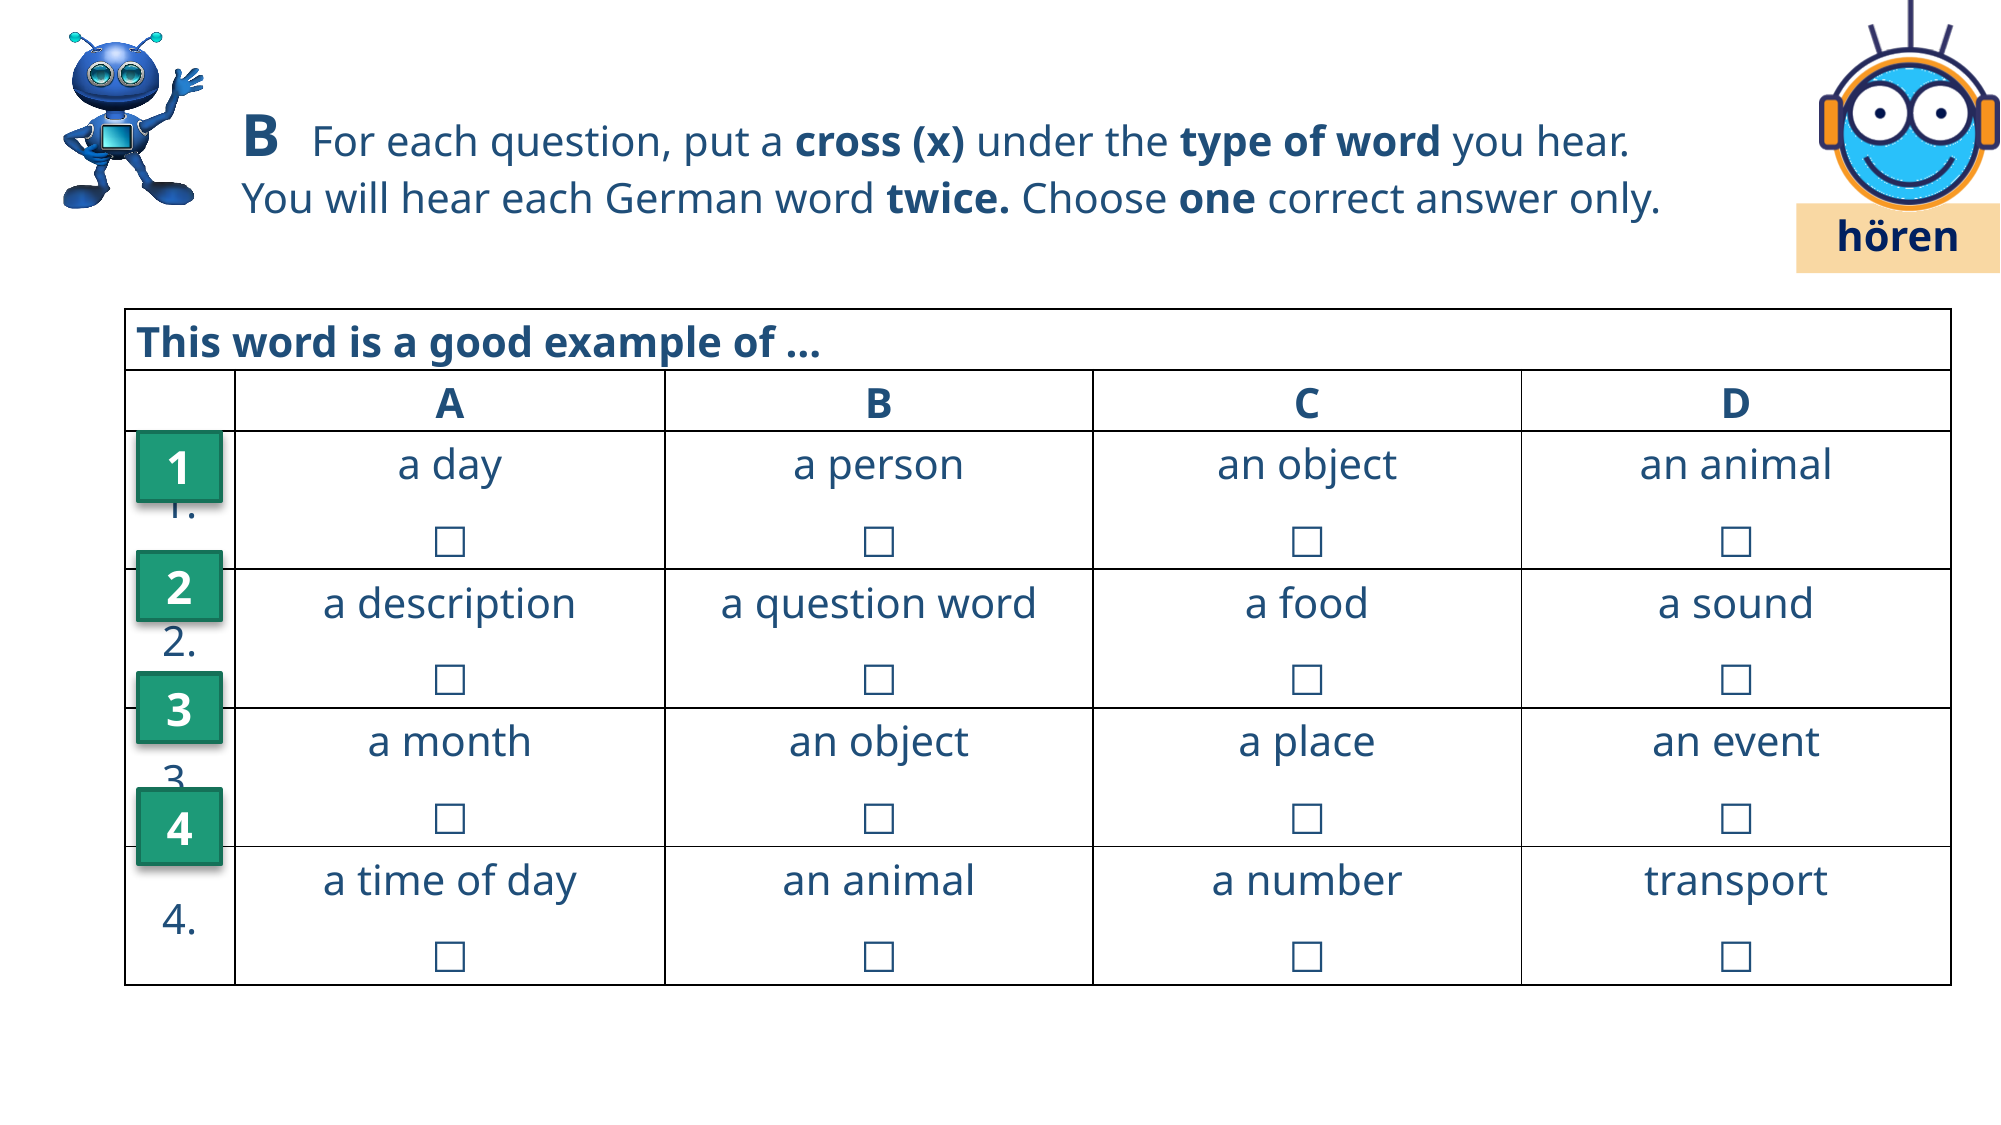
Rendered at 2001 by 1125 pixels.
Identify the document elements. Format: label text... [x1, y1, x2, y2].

table_cell B [666, 371, 1092, 430]
text_box 4 [138, 789, 221, 865]
table_cell an object ☐ [1094, 432, 1521, 568]
table_cell a description ☐ [236, 570, 664, 707]
table_cell a person ☐ [666, 432, 1092, 568]
table_cell D [1522, 371, 1950, 430]
table_cell transport ☐ [1522, 847, 1950, 984]
table_cell a place ☐ [1094, 709, 1521, 846]
text_box 3 [137, 673, 221, 743]
table_cell a month ☐ [236, 709, 664, 846]
table_cell a question word ☐ [666, 570, 1092, 707]
table_cell 4. [126, 847, 234, 984]
table_cell C [1094, 371, 1521, 430]
table_cell a food ☐ [1094, 570, 1521, 707]
text_box 2 [137, 551, 221, 621]
table_cell 2. [126, 570, 234, 707]
table_cell a number ☐ [1094, 847, 1521, 984]
table_cell 3. [126, 709, 234, 846]
text_box B For each question, put a cross (x) under the type of word you hear. You will hear each German word twice. Choose one correct answer only. [230, 85, 1814, 229]
table_cell 1. [126, 432, 234, 568]
table_cell an animal ☐ [666, 847, 1092, 984]
table_cell an object ☐ [666, 709, 1092, 846]
table_cell a sound ☐ [1522, 570, 1950, 707]
picture [23, 16, 227, 224]
table_cell a day ☐ [236, 432, 664, 568]
picture [1819, 0, 2000, 231]
title hören [1796, 229, 2000, 274]
table_header This word is a good example of … [126, 310, 1950, 369]
table_cell an animal ☐ [1522, 432, 1950, 568]
text_box 1 [137, 432, 221, 501]
table_cell a time of day ☐ [236, 847, 664, 984]
table_cell an event ☐ [1522, 709, 1950, 846]
table_cell [126, 371, 234, 430]
table_cell A [236, 371, 664, 430]
